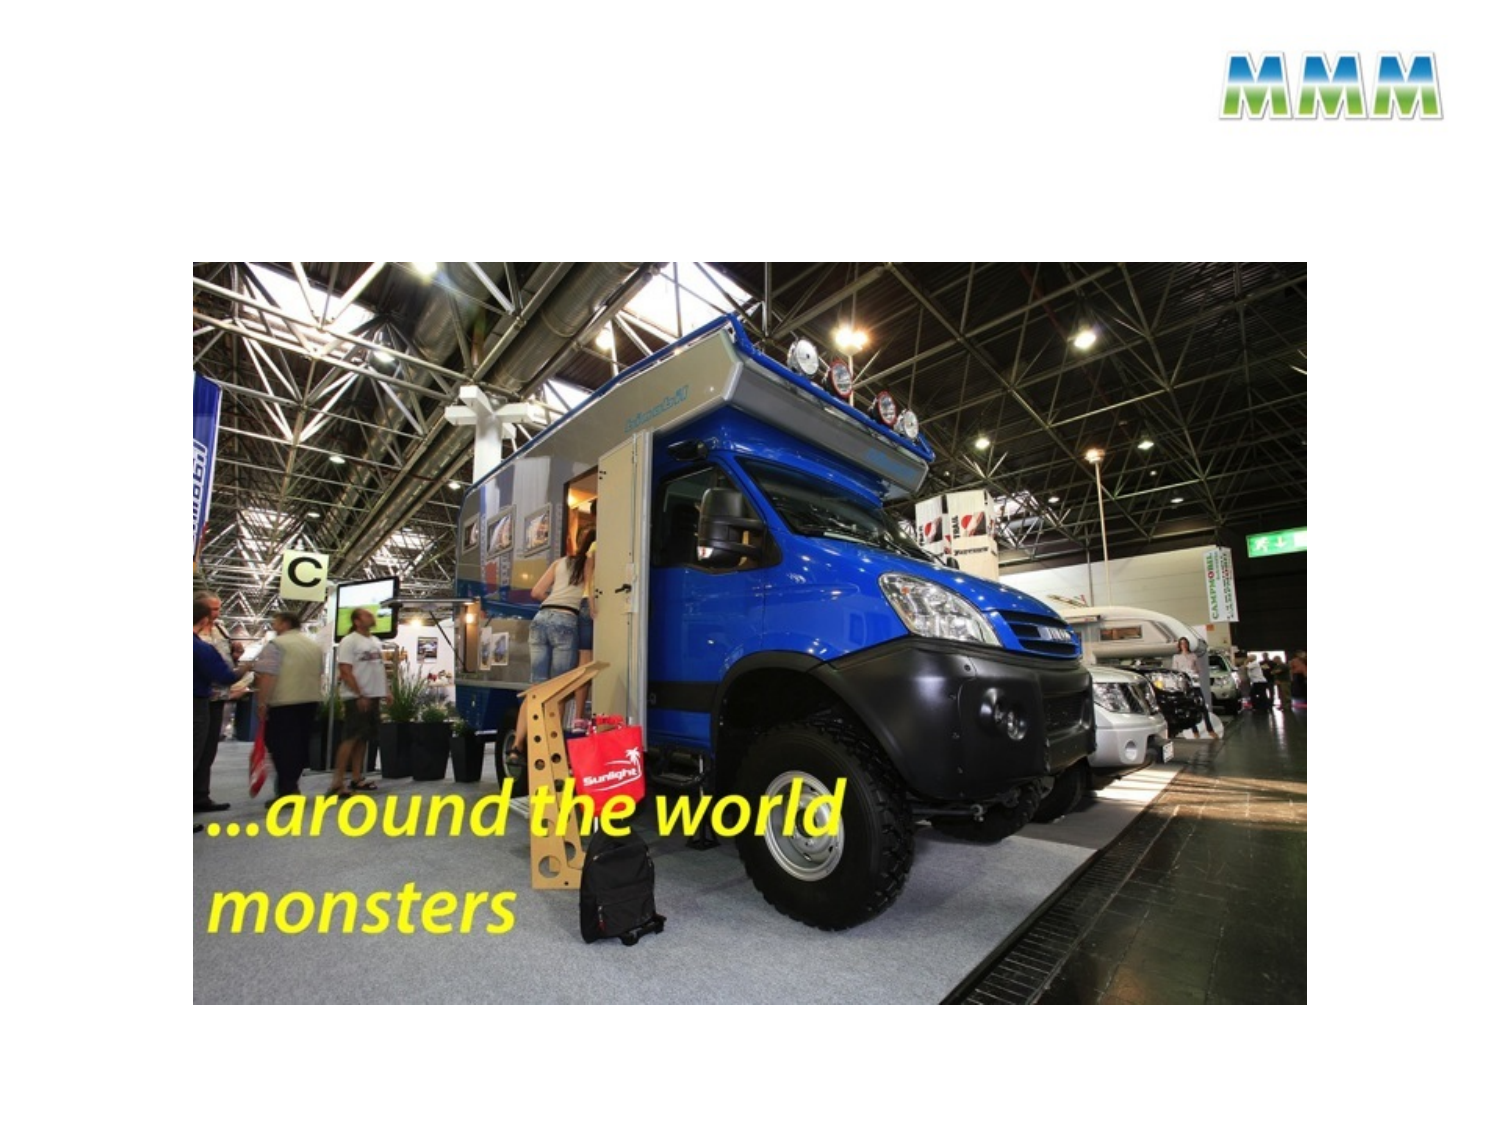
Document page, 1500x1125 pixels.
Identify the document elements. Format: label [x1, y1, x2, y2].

picture [1197, 35, 1466, 159]
list [74, 262, 1426, 1006]
